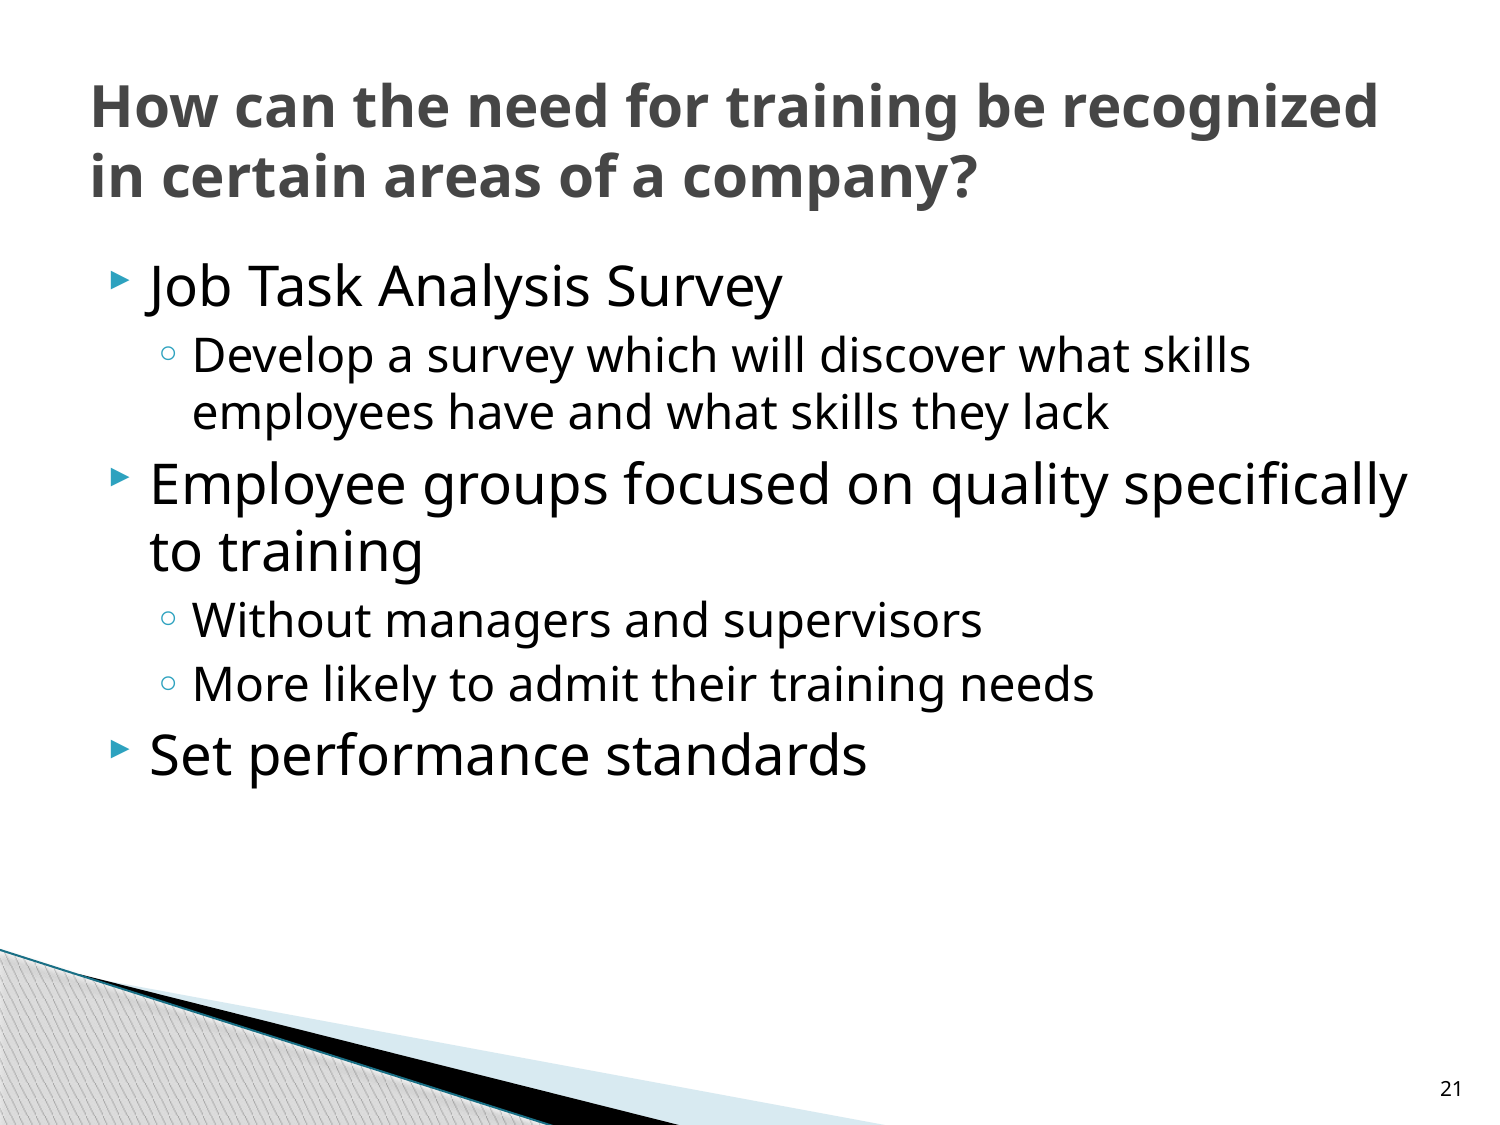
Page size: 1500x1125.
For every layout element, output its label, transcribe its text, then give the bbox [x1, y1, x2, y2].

slide_number 21 [1418, 1051, 1479, 1112]
list Job Task Analysis Survey Develop a survey which will discover what skills employees have and what skills they lack Employee groups focused on quality specifically to training Without managers and supervisors More likely to admit their training needs Set performance standards [75, 243, 1425, 986]
title How can the need for training be recognized in certain areas of a company? [75, 45, 1425, 233]
